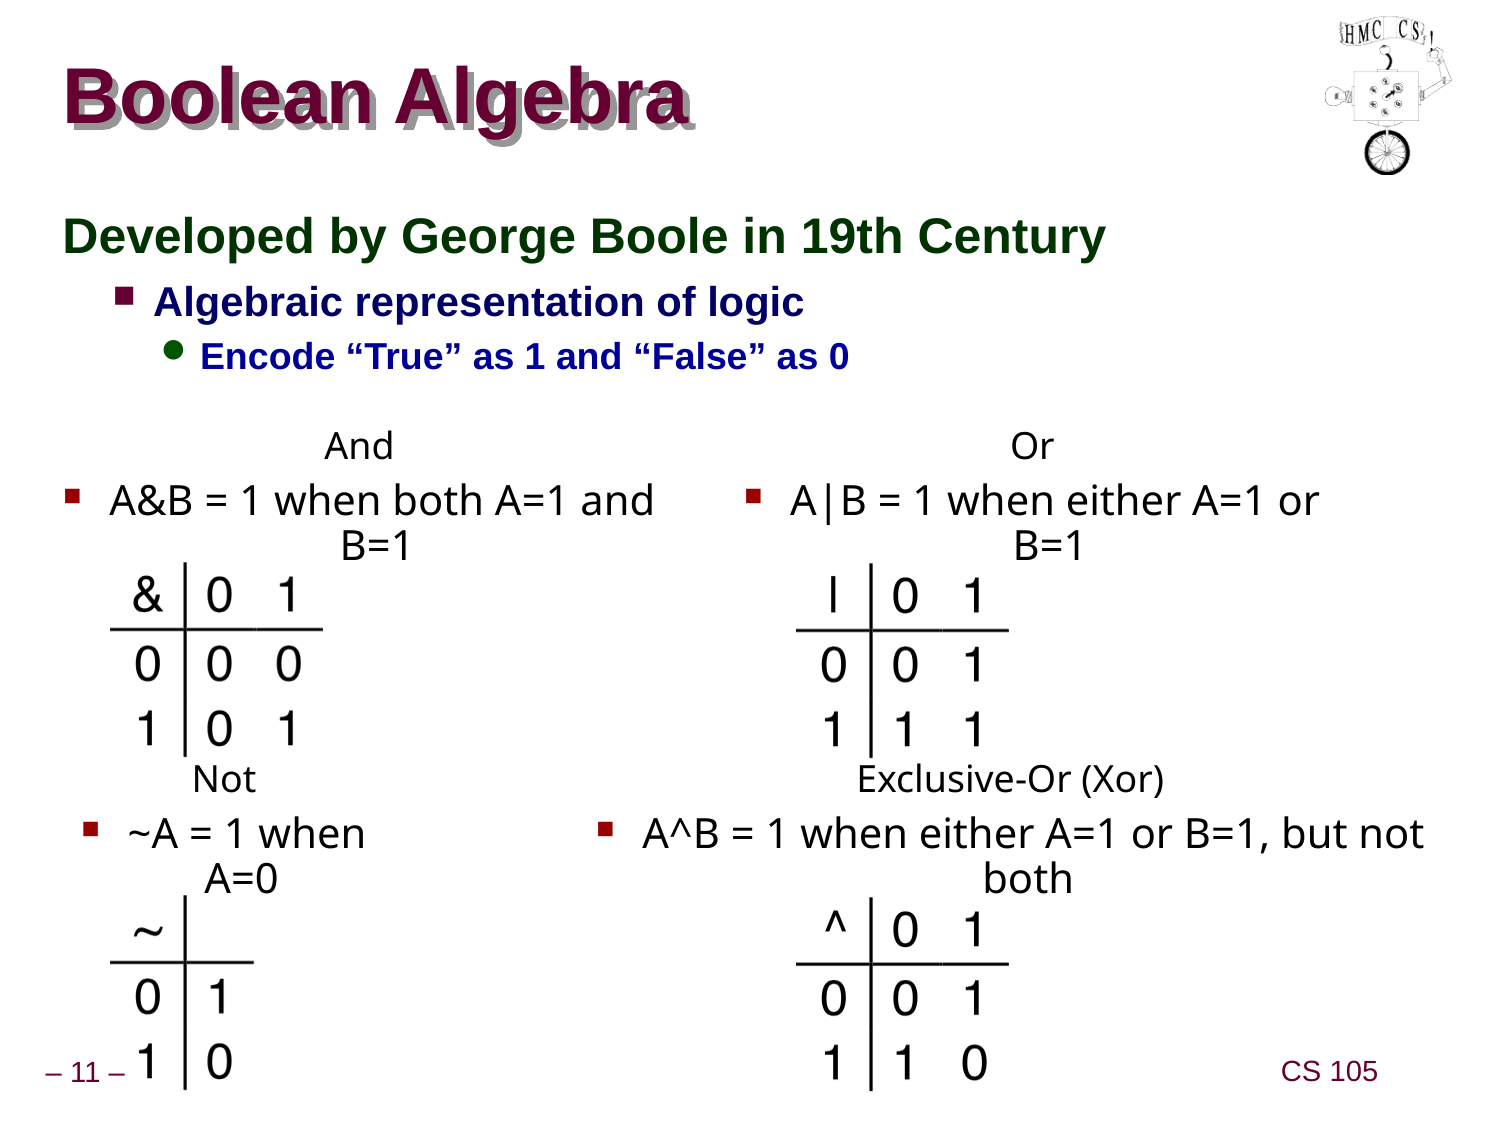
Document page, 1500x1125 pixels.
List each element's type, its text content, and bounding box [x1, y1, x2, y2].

list Developed by George Boole in 19th Century Algebraic representation of logic Encode “True” as 1 and “False” as 0 [47, 200, 1411, 1058]
picture [95, 895, 326, 1122]
text_box Exclusive-Or (Xor) A^B = 1 when either A=1 or B=1, but not both [585, 760, 1436, 896]
text_box And A&B = 1 when both A=1 and B=1 [52, 427, 667, 563]
picture [780, 896, 1011, 1124]
picture [95, 562, 326, 789]
picture [780, 563, 1011, 790]
picture [1325, 12, 1452, 175]
text_box Not ~A = 1 when A=0 [52, 760, 396, 896]
title Boolean Algebra [62, 37, 1288, 160]
text_box Or A|B = 1 when either A=1 or B=1 [725, 427, 1340, 563]
